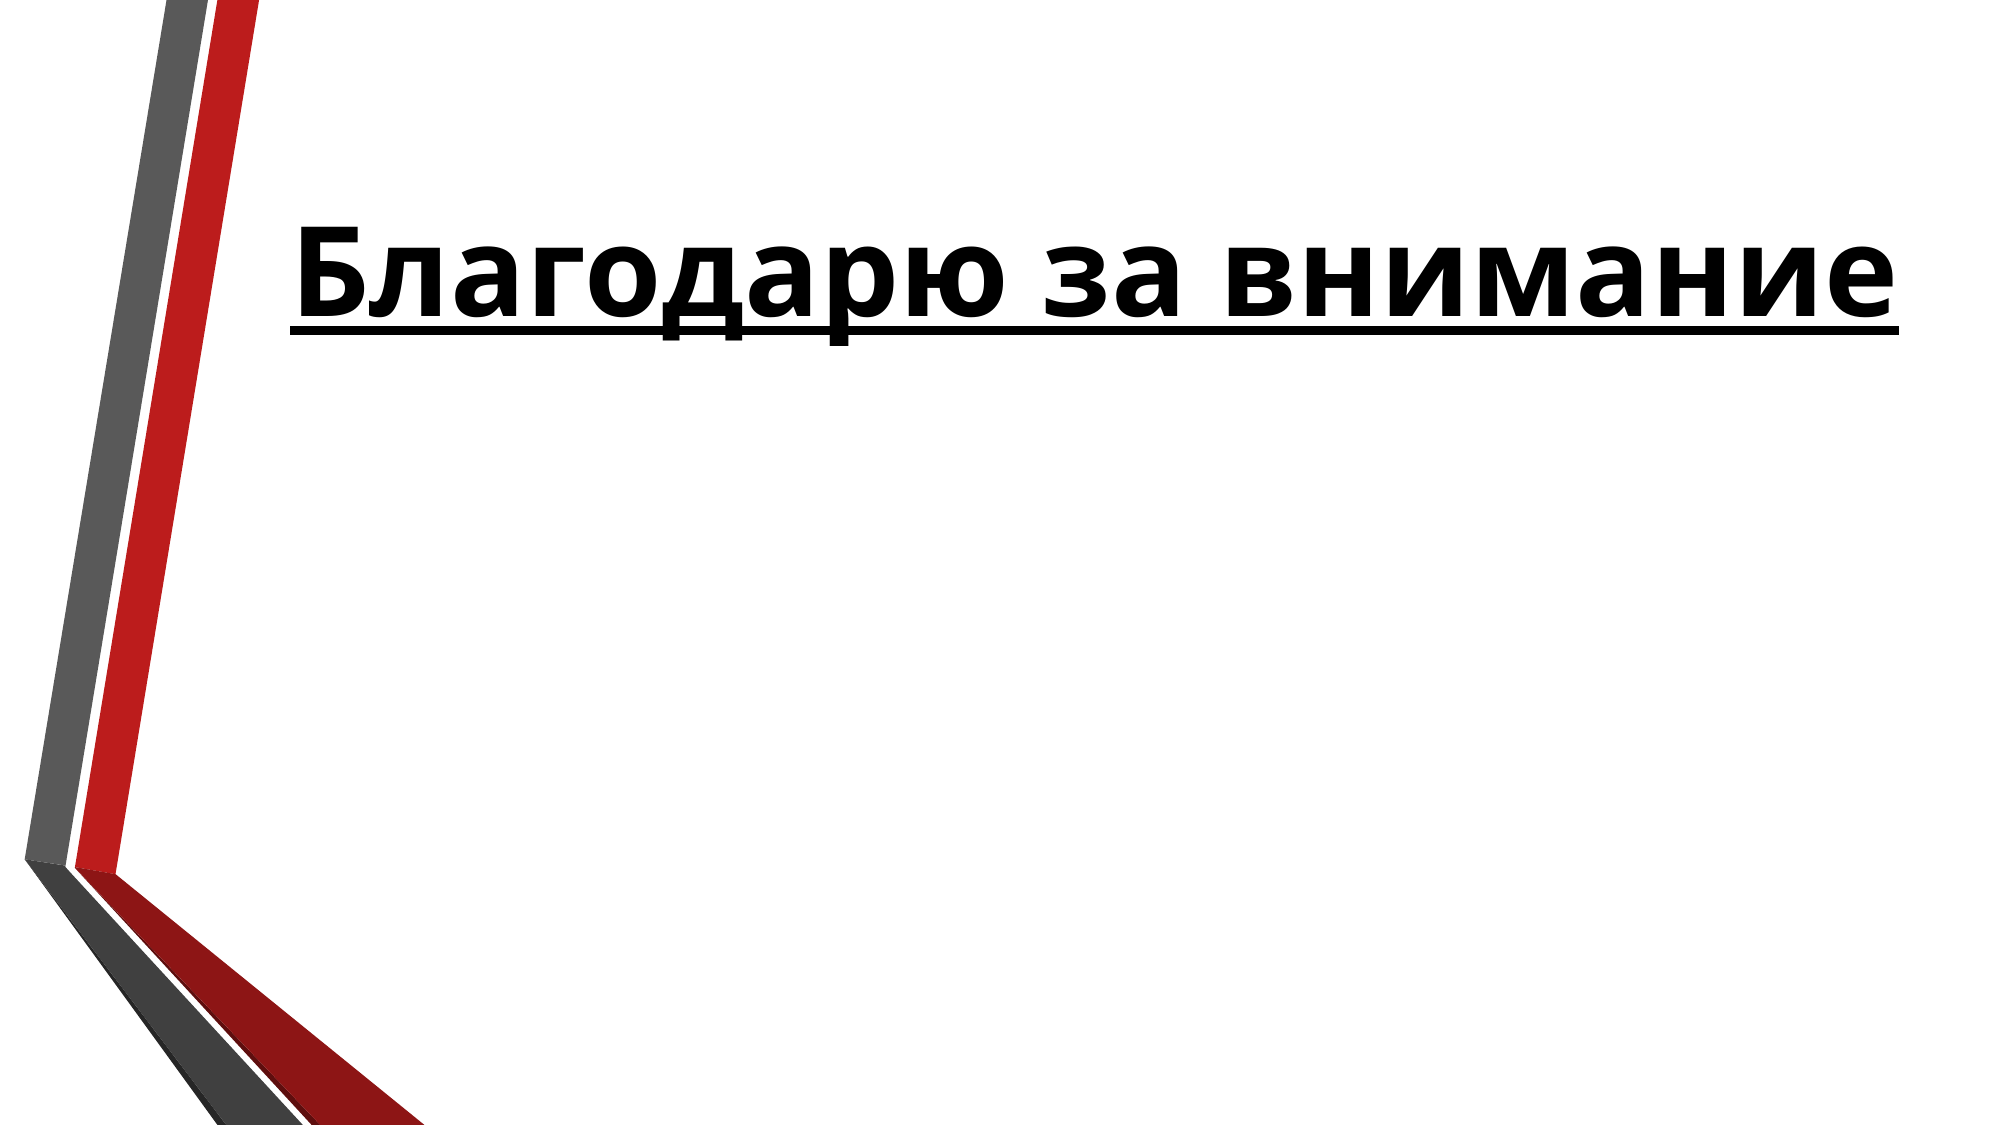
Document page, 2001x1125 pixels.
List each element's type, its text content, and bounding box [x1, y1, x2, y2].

text_box Благодарю за внимание [275, 184, 1914, 350]
